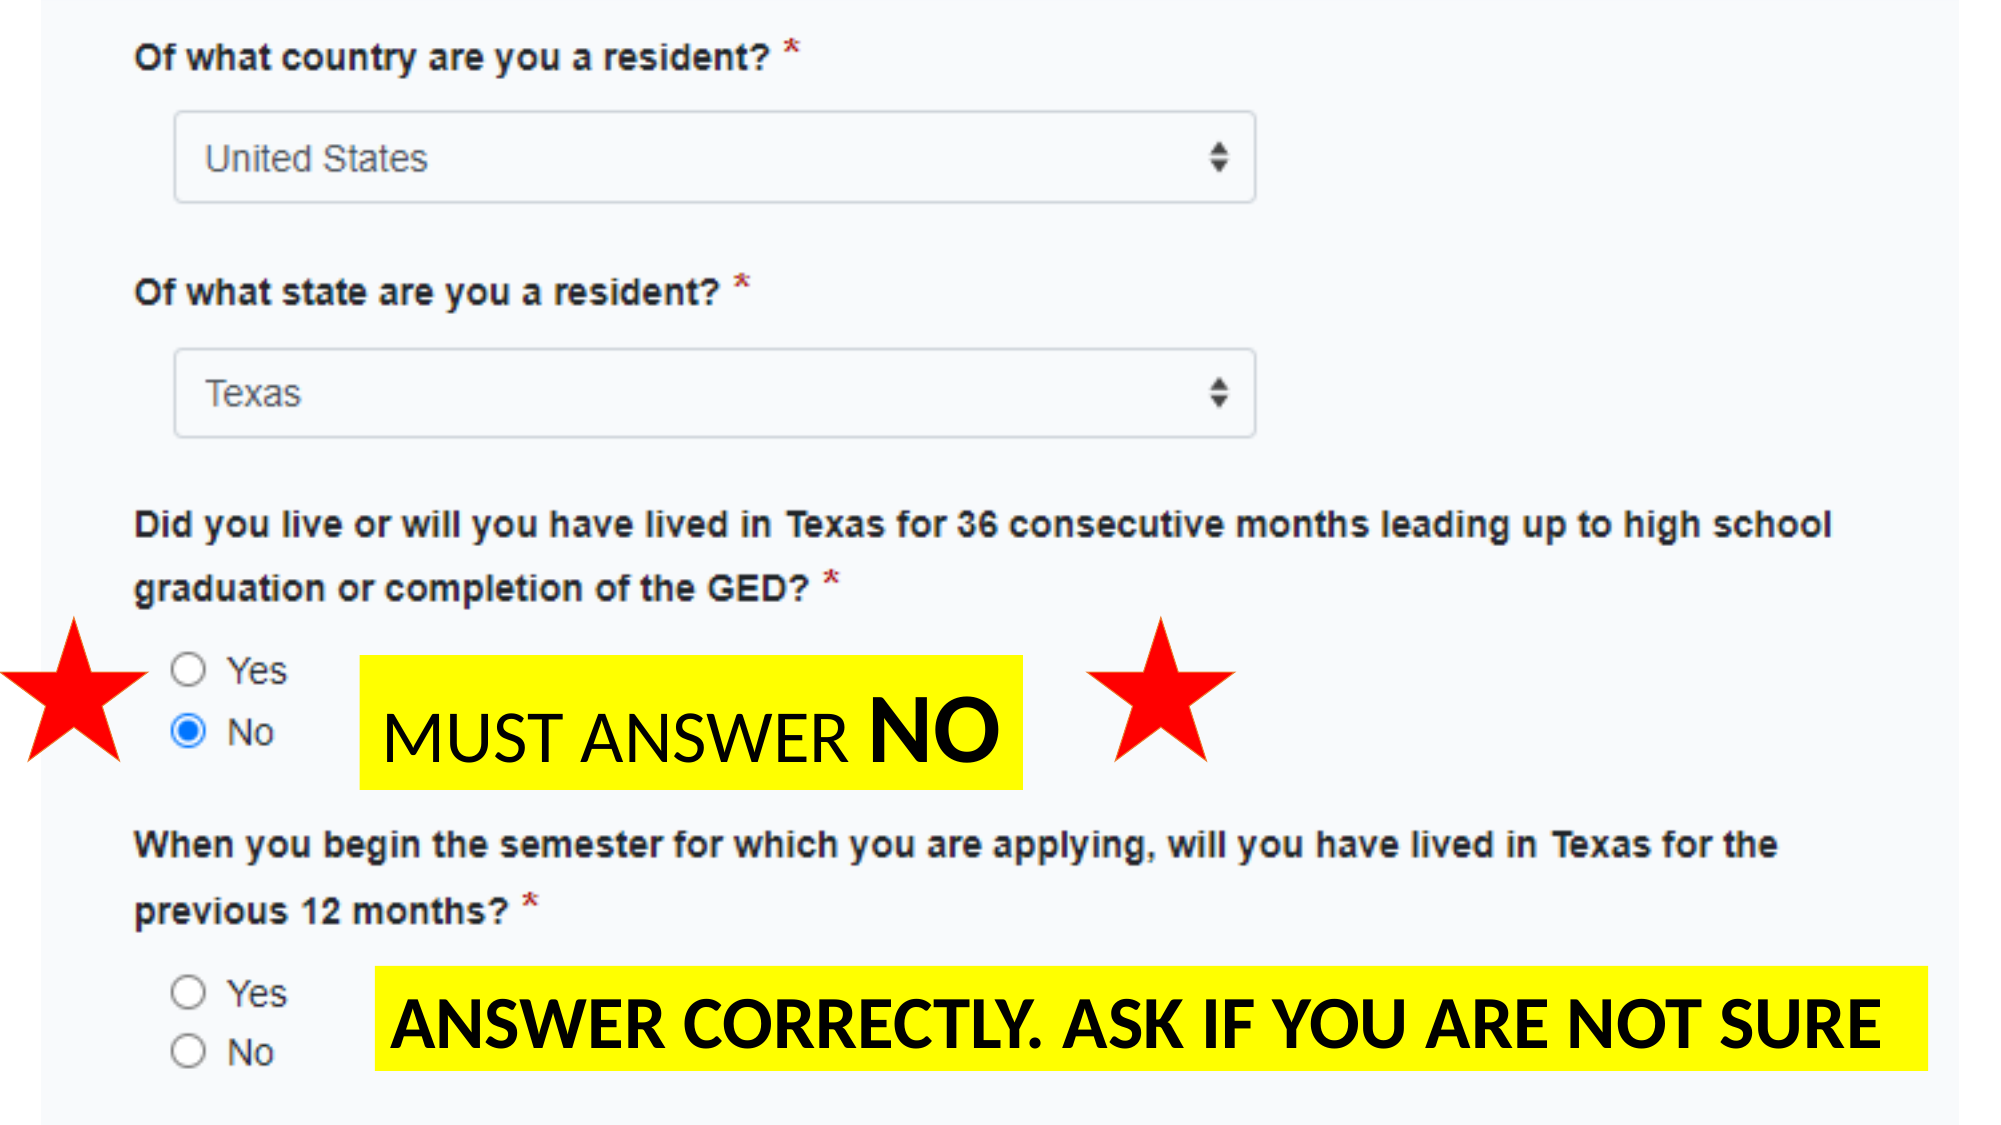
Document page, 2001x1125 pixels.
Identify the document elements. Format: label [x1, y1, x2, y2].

picture [41, 0, 1959, 1125]
text_box [0, 671, 41, 704]
text_box [27, 719, 41, 763]
